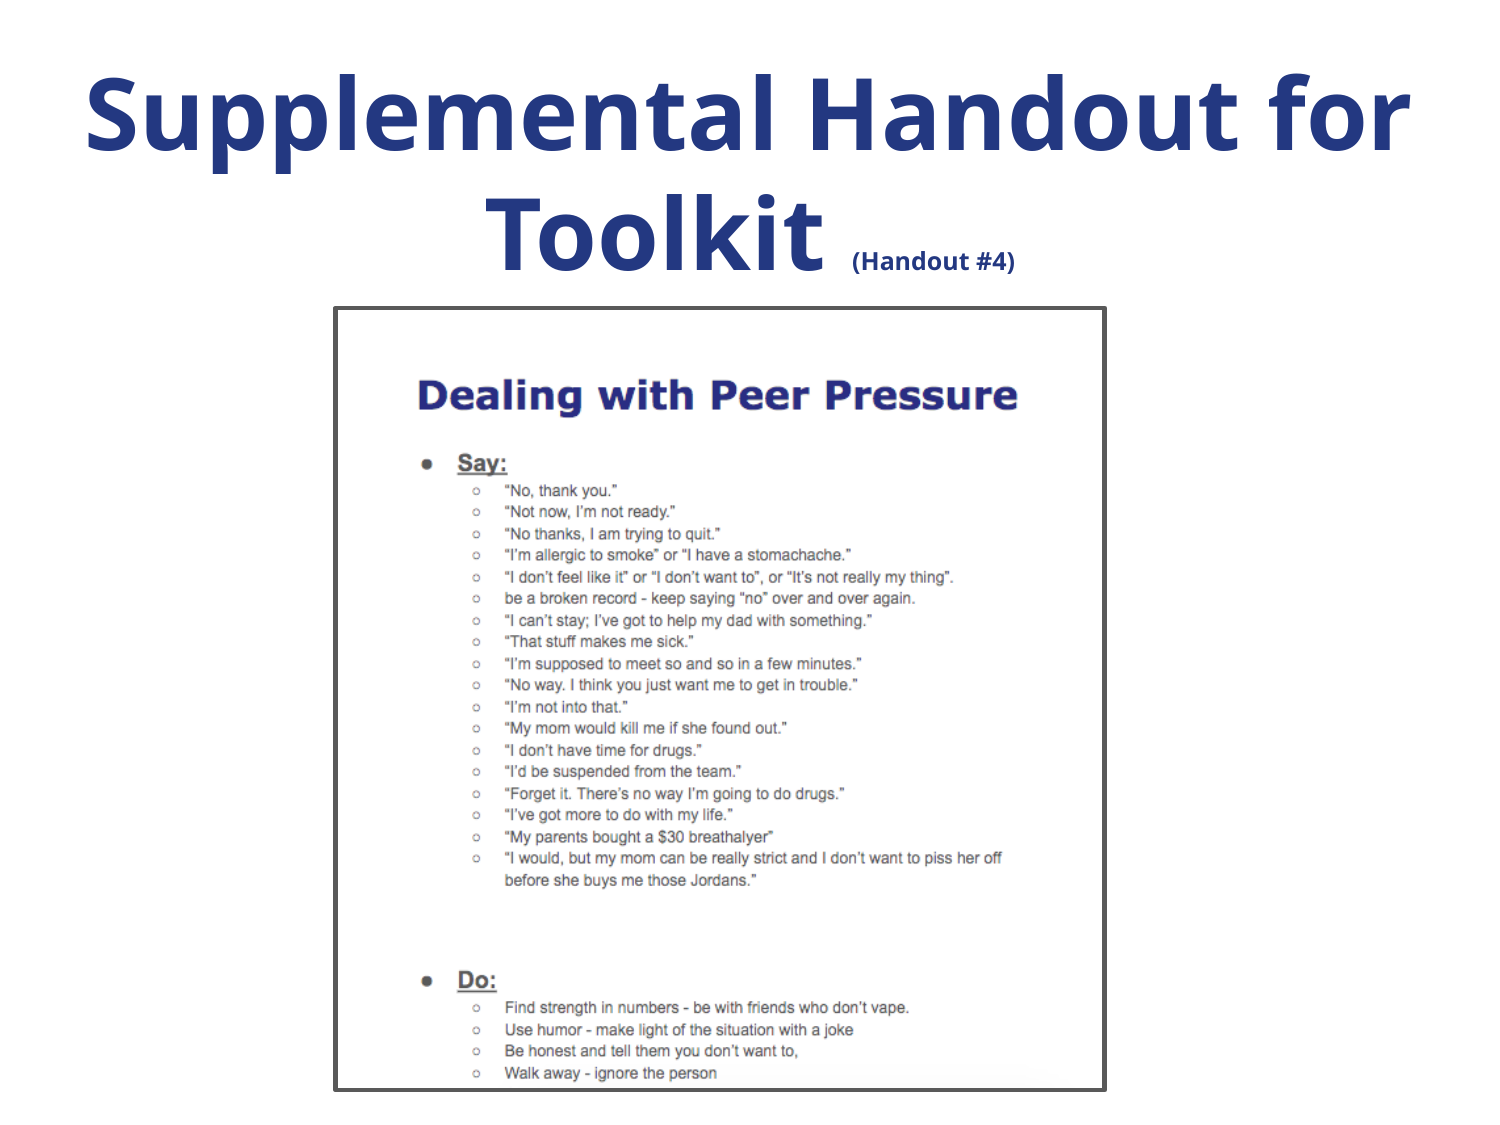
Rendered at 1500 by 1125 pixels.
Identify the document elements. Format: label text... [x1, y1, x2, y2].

title Supplemental Handout for Toolkit (Handout #4) [30, 35, 1470, 311]
picture [337, 309, 1103, 1089]
